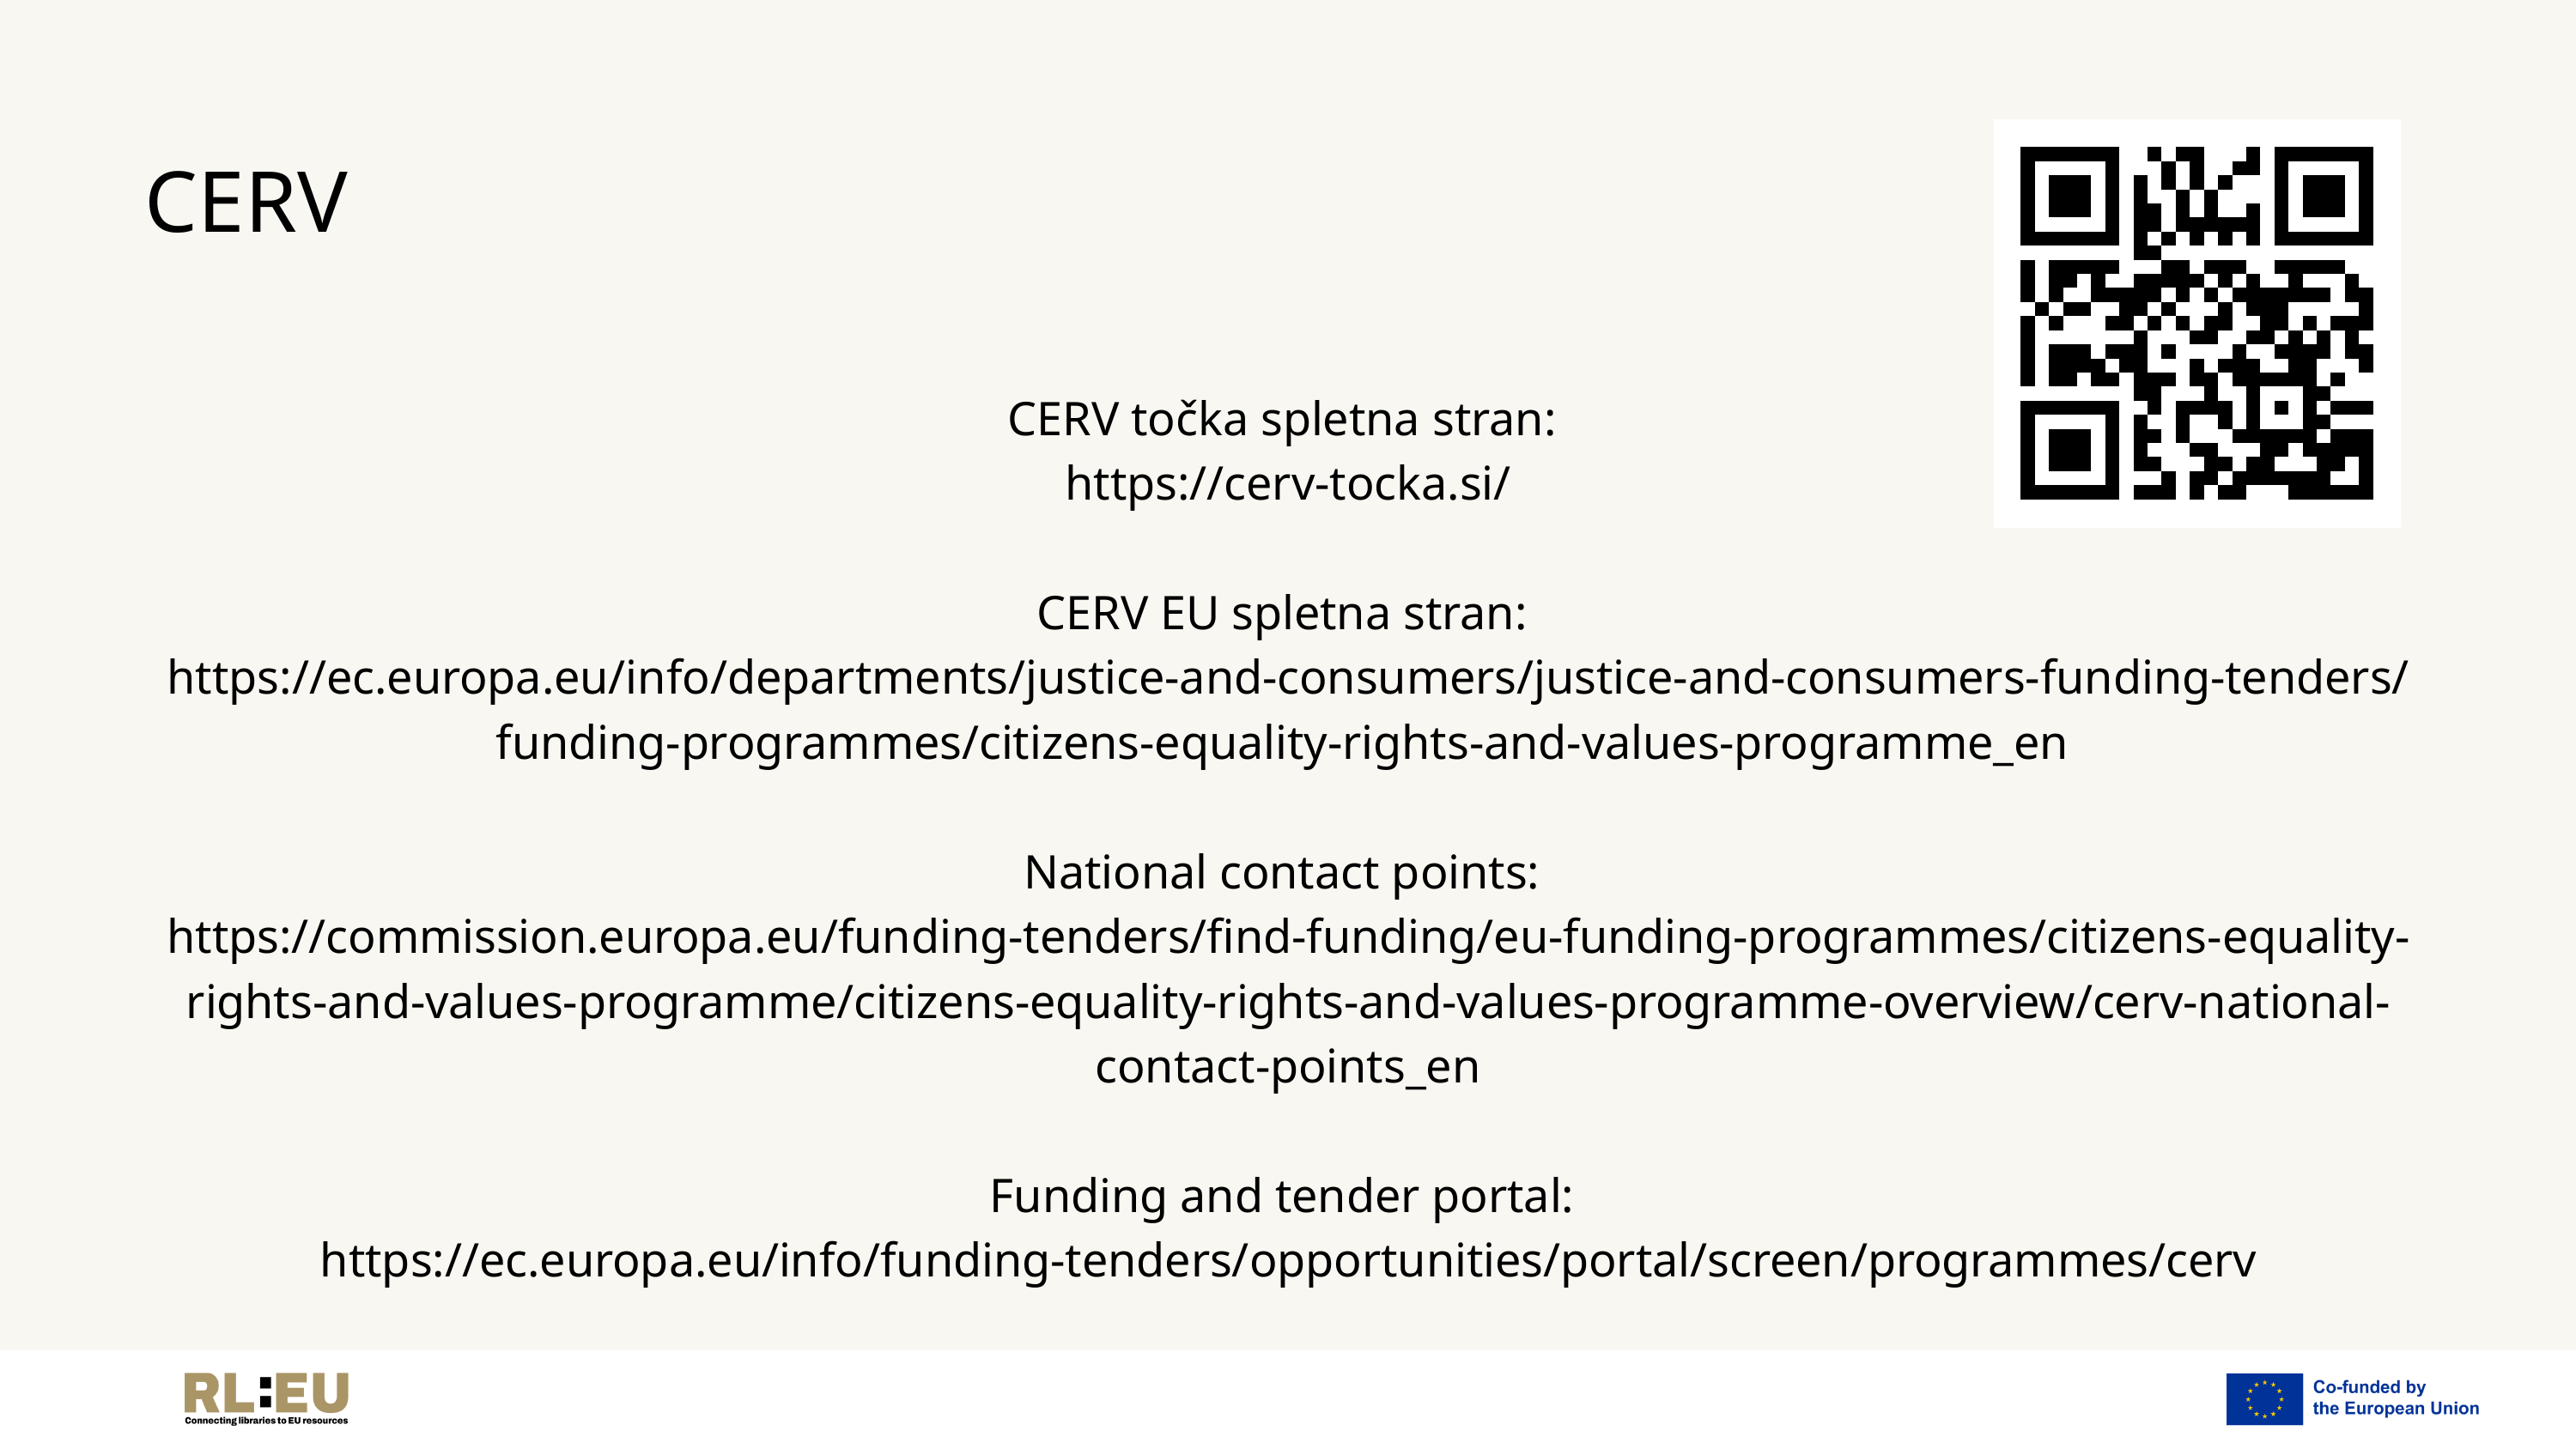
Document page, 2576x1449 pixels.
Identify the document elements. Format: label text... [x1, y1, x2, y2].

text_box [1993, 119, 2402, 528]
text_box CERV točka spletna stran: https://cerv-tocka.si/ CERV EU spletna stran: https://ec.europa.eu/info/departments/justice-and-consumers/justice-and-consumers-funding-tenders/funding-programmes/citizens-equality-rights-and-values-programme_en National contact points: https://commission.europa.eu/funding-tenders/find-funding/eu-funding-programmes/citizens-equality-rights-and-values-programme/citizens-equality-rights-and-values-programme-overview/cerv-national-contact-points_en Funding and tender portal: https://ec.europa.eu/info/funding-tenders/opportunities/portal/screen/programmes/cerv [125, 379, 2451, 1347]
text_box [0, 1349, 2576, 1449]
text_box CERV [144, 131, 1989, 250]
